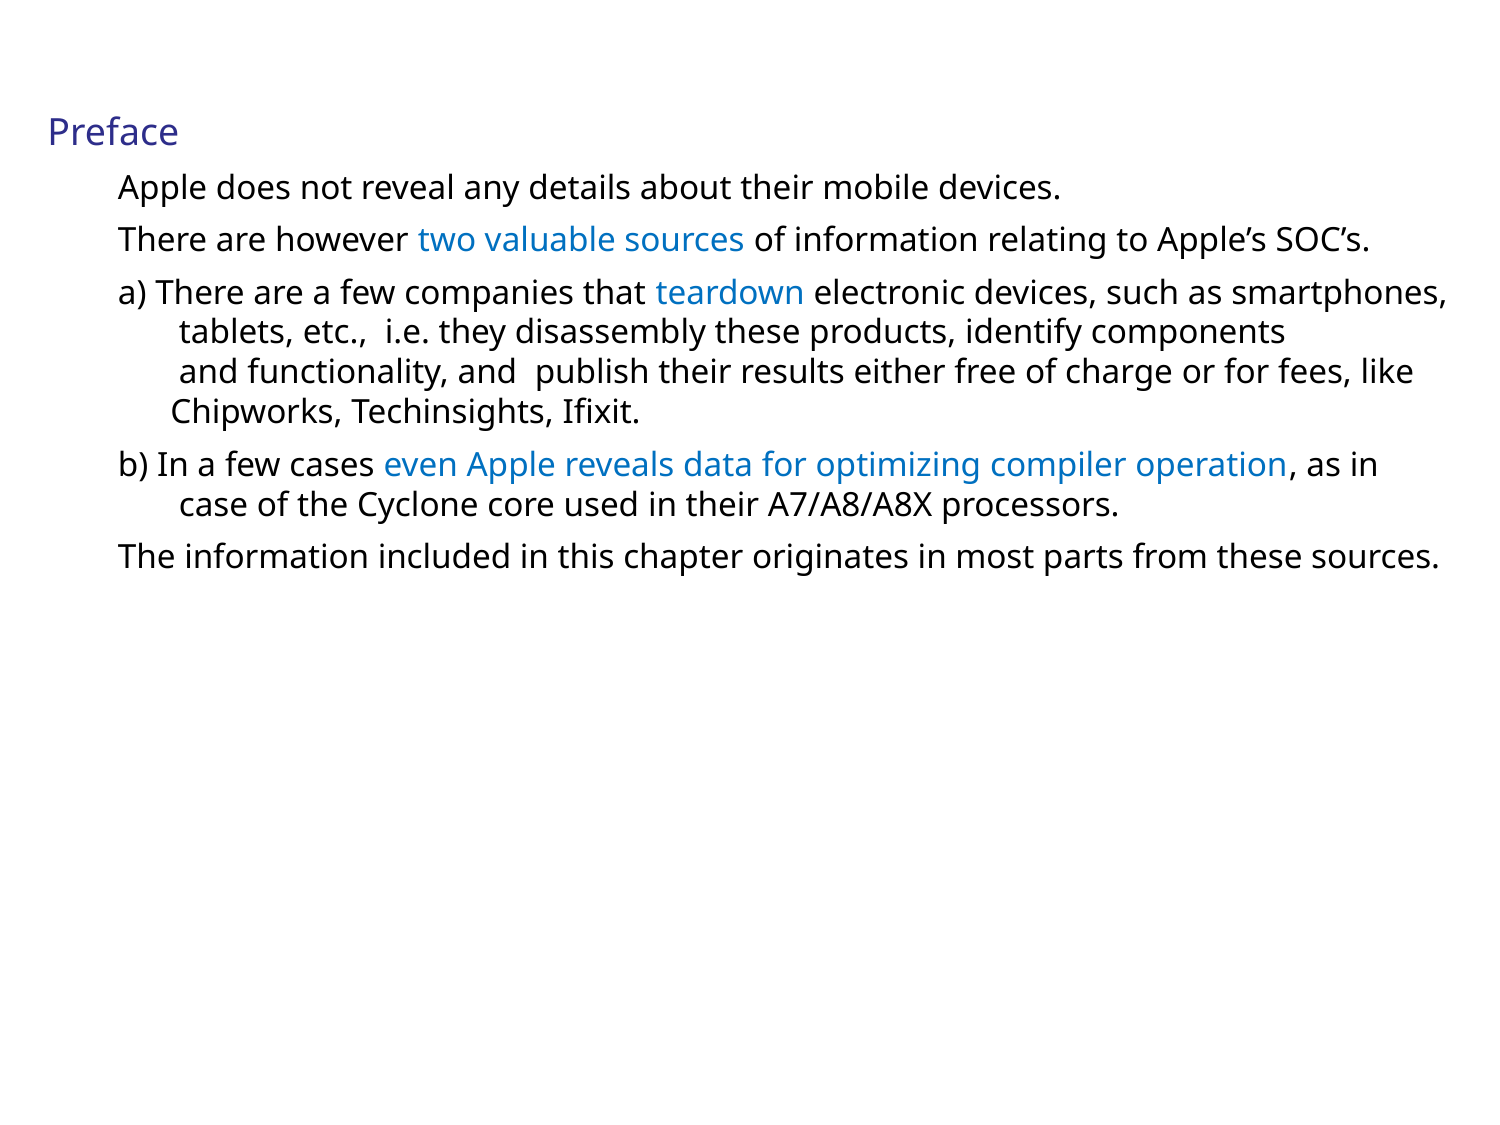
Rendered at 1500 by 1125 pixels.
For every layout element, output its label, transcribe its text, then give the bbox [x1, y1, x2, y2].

text_box Apple does not reveal any details about their mobile devices. There are however two valuable sources of information relating to Apple’s SOC’s. a) There are a few companies that teardown electronic devices, such as smartphones, tablets, etc., i.e. they disassembly these products, identify components and functionality, and publish their results either free of charge or for fees, like Chipworks, Techinsights, Ifixit. b) In a few cases even Apple reveals data for optimizing compiler operation, as in case of the Cyclone core used in their A7/A8/A8X processors. The information included in this chapter originates in most parts from these sources. [103, 158, 1473, 583]
text_box Preface [32, 100, 195, 161]
